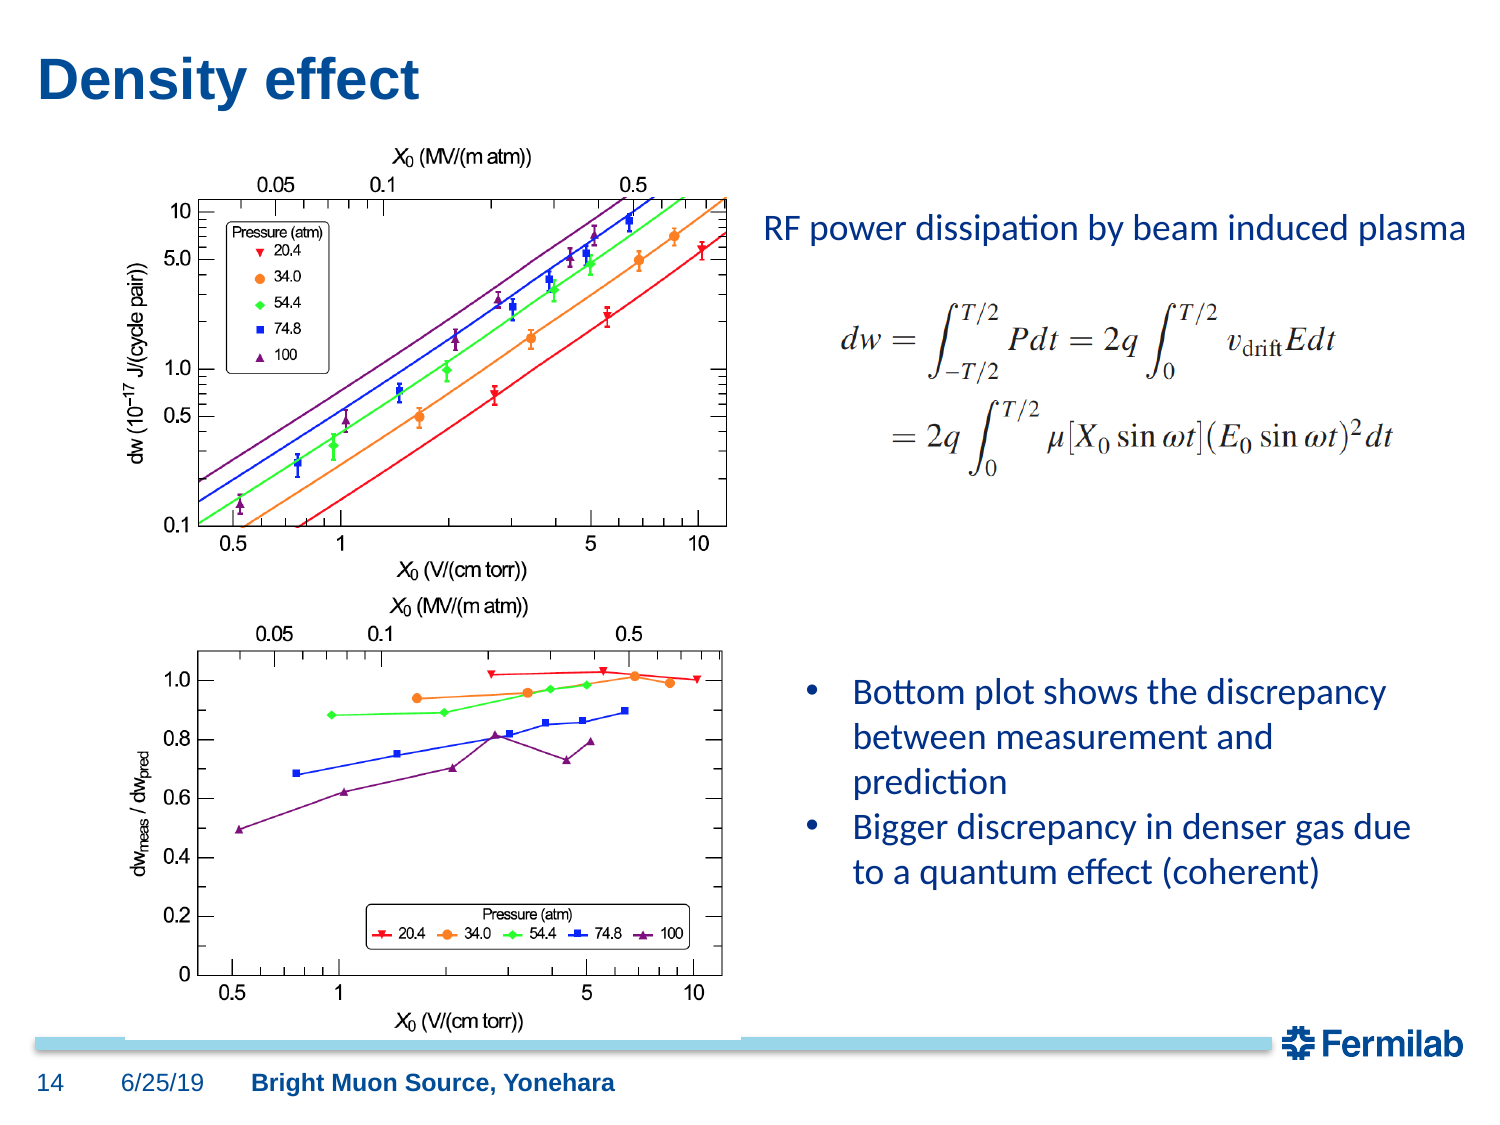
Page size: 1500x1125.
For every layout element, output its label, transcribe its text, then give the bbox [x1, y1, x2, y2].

picture [1282, 1026, 1463, 1060]
title Density effect [37, 41, 1463, 112]
text_box Bottom plot shows the discrepancy between measurement and prediction Bigger discrepancy in denser gas due to a quantum effect (coherent) [790, 659, 1441, 900]
slide_number 14 [36, 1066, 105, 1106]
footer Bright Muon Source, Yonehara [251, 1066, 1279, 1107]
picture [120, 138, 746, 1040]
text_box RF power dissipation by beam induced plasma [750, 195, 1483, 256]
picture [812, 280, 1419, 492]
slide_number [120, 1066, 232, 1107]
